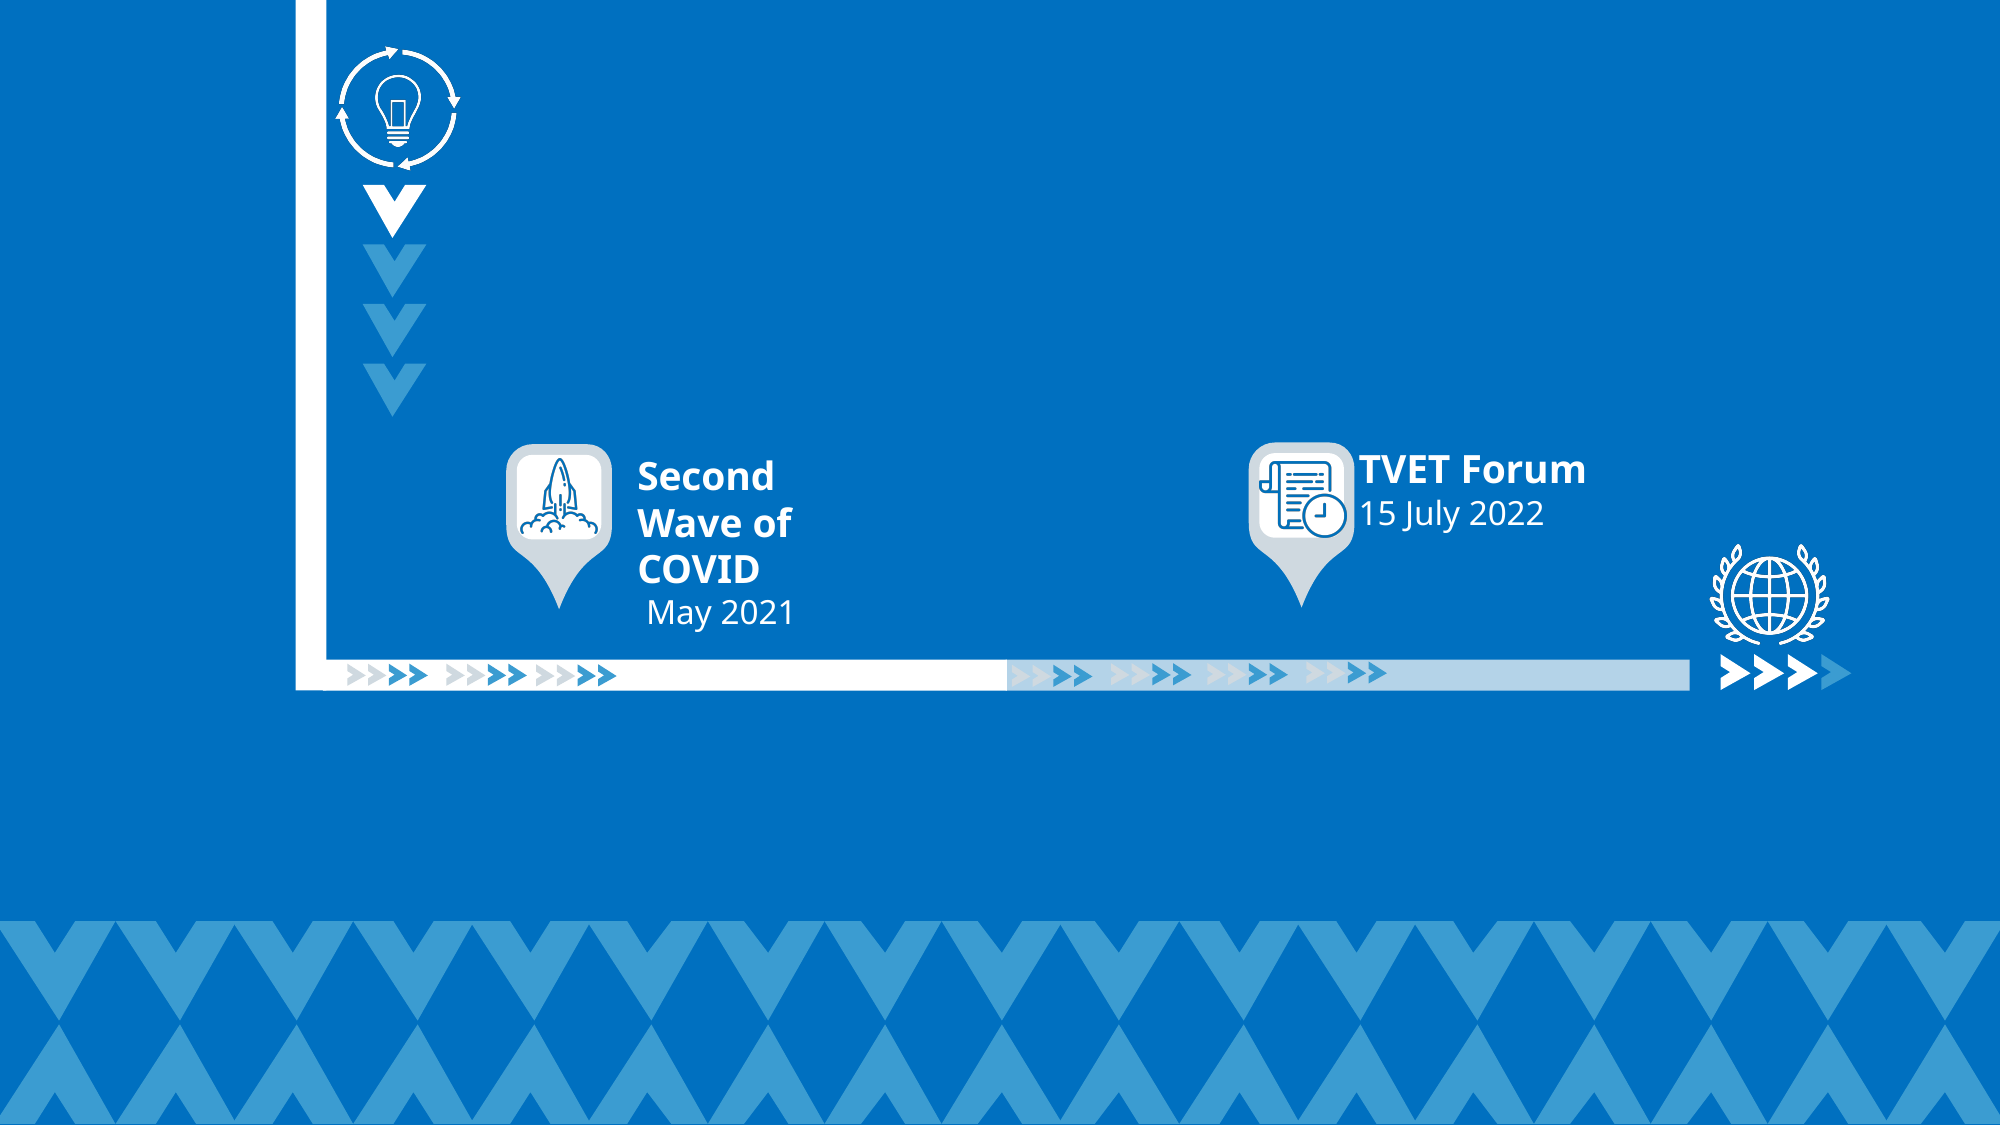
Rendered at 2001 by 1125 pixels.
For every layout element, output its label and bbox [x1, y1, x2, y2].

text_box [1295, 1024, 1415, 1124]
text_box [1720, 653, 1852, 691]
text_box [353, 921, 472, 1021]
text_box [116, 1024, 237, 1124]
text_box [1295, 921, 1415, 1021]
text_box [0, 921, 116, 1021]
text_box [586, 921, 708, 1021]
text_box [1533, 1024, 1651, 1124]
text_box [1412, 1024, 1534, 1124]
text_box [469, 921, 589, 1021]
text_box [1058, 921, 1180, 1021]
text_box [278, 268, 511, 333]
text_box [116, 921, 237, 1021]
text_box [1884, 921, 2000, 1021]
text_box [353, 1024, 472, 1124]
text_box [346, 661, 1388, 688]
text_box [1650, 1024, 1768, 1124]
text_box [1009, 658, 1692, 693]
picture [334, 45, 461, 171]
text_box [1179, 1024, 1298, 1124]
text_box [329, 658, 1009, 693]
picture [1708, 544, 1831, 645]
text_box [235, 1024, 353, 1124]
text_box [1412, 921, 1534, 1021]
text_box [707, 921, 825, 1021]
text_box [235, 921, 353, 1021]
text_box [941, 921, 1060, 1021]
text_box [469, 1024, 589, 1124]
text_box [824, 1024, 942, 1124]
text_box [293, 341, 329, 693]
text_box [824, 921, 942, 1021]
text_box [1248, 437, 1624, 608]
text_box [707, 1024, 825, 1124]
text_box [1179, 921, 1298, 1021]
text_box [505, 443, 903, 610]
text_box [586, 1024, 708, 1124]
text_box [0, 1024, 116, 1124]
text_box [1058, 1024, 1180, 1124]
text_box [1884, 1024, 2000, 1124]
text_box [1533, 921, 1651, 1021]
text_box [1767, 921, 1886, 1021]
text_box [293, 0, 329, 267]
text_box [1767, 1024, 1886, 1124]
text_box [1650, 921, 1768, 1021]
text_box [941, 1024, 1060, 1124]
